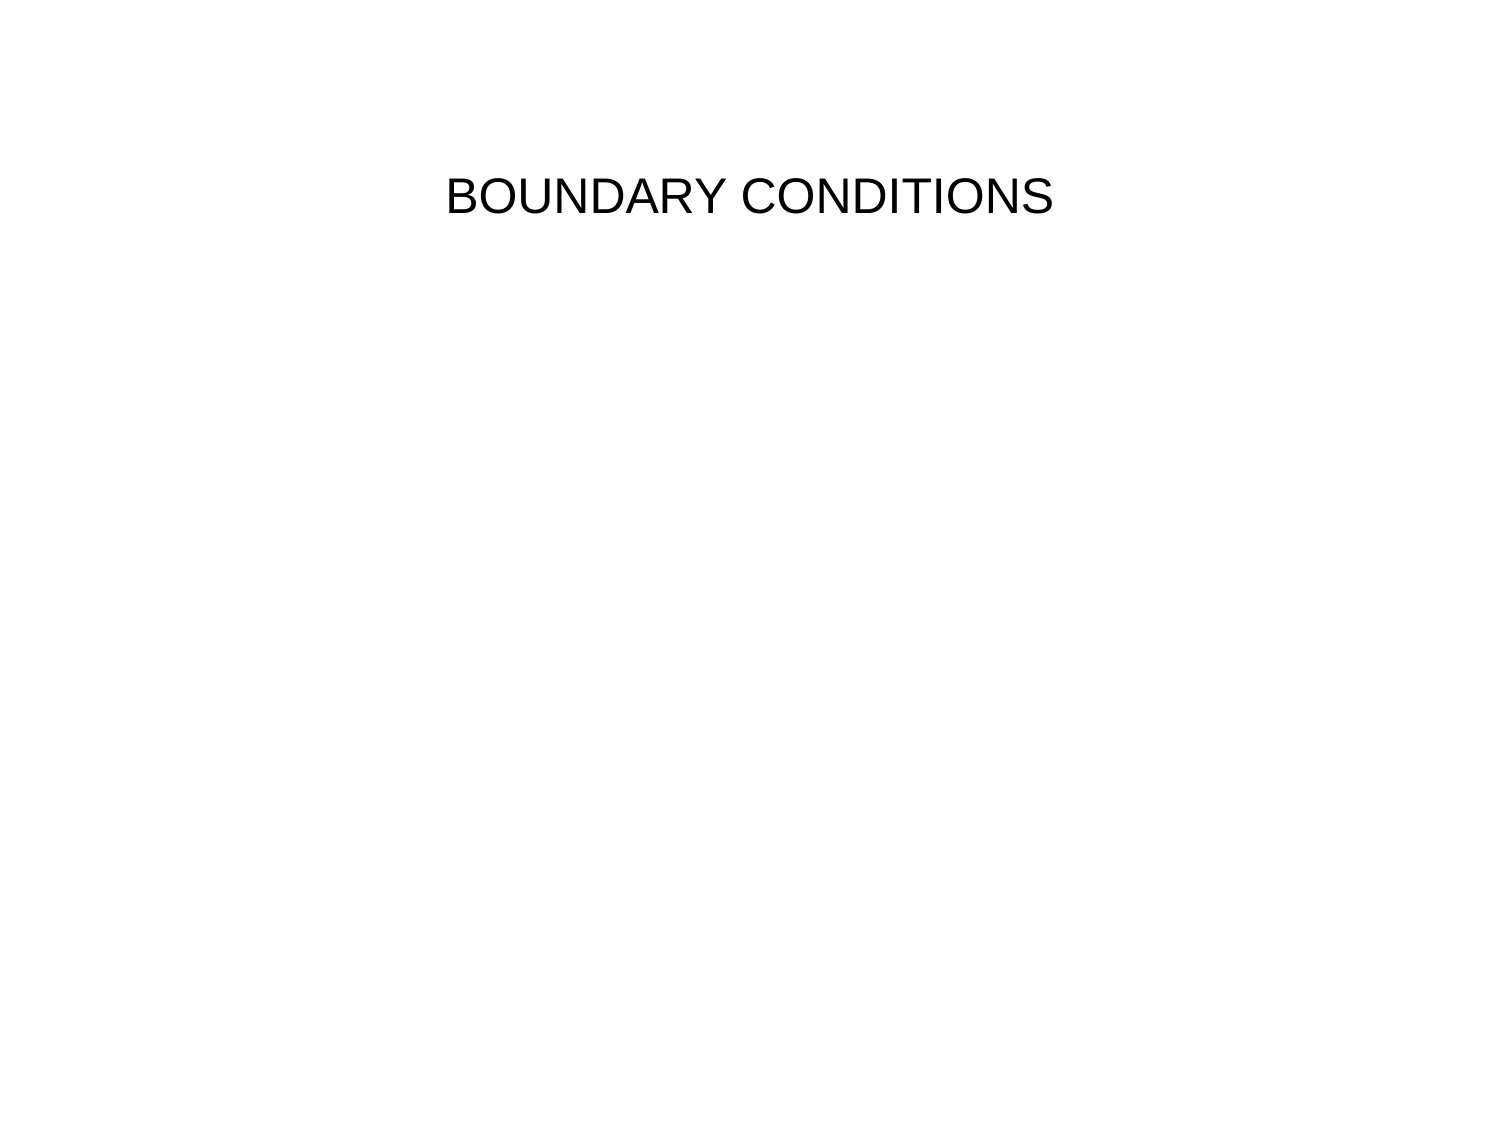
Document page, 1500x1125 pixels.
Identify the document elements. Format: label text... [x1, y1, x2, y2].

title BOUNDARY CONDITIONS [112, 99, 1388, 288]
